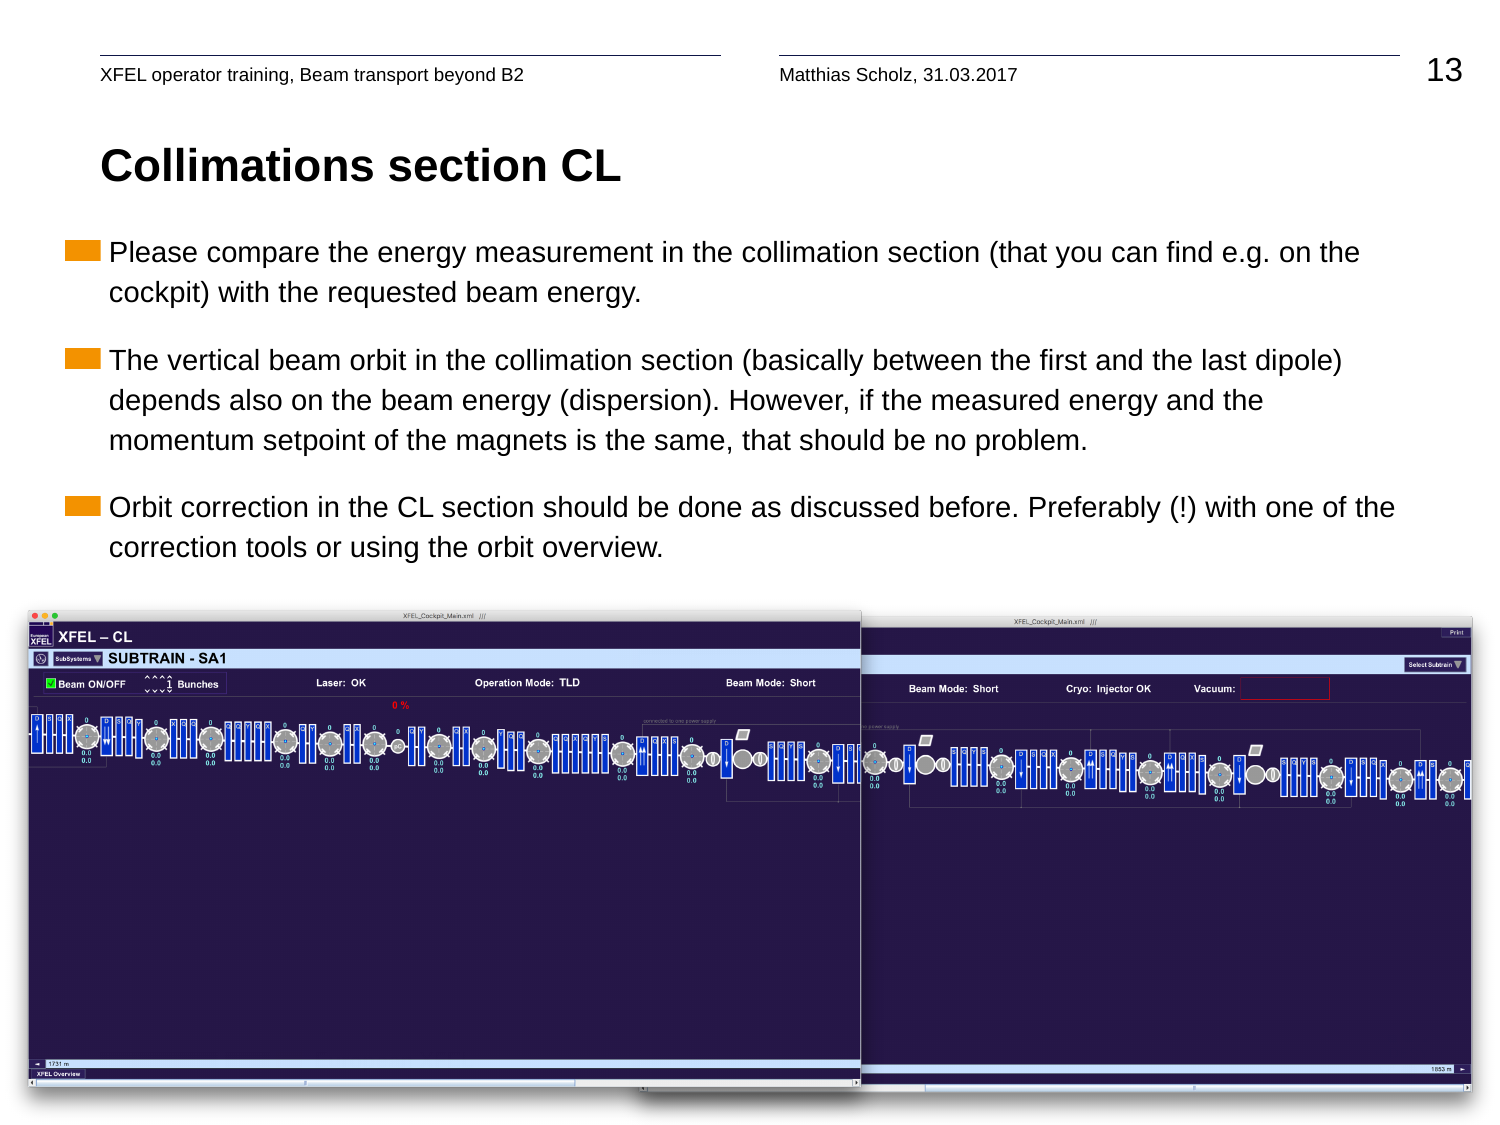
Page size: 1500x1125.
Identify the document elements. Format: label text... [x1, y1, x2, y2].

list Please compare the energy measurement in the collimation section (that you can find e.g. on the cockpit) with the requested beam energy. The vertical beam orbit in the collimation section (basically between the first and the last dipole) depends also on the beam energy (dispersion). However, if the measured energy and the momentum setpoint of the magnets is the same, that should be no problem. Orbit correction in the CL section should be done as discussed before. Preferably (!) with one of the correction tools or using the orbit overview. [64, 228, 1412, 600]
picture [0, 594, 1500, 1125]
title Collimations section CL [100, 116, 1400, 191]
